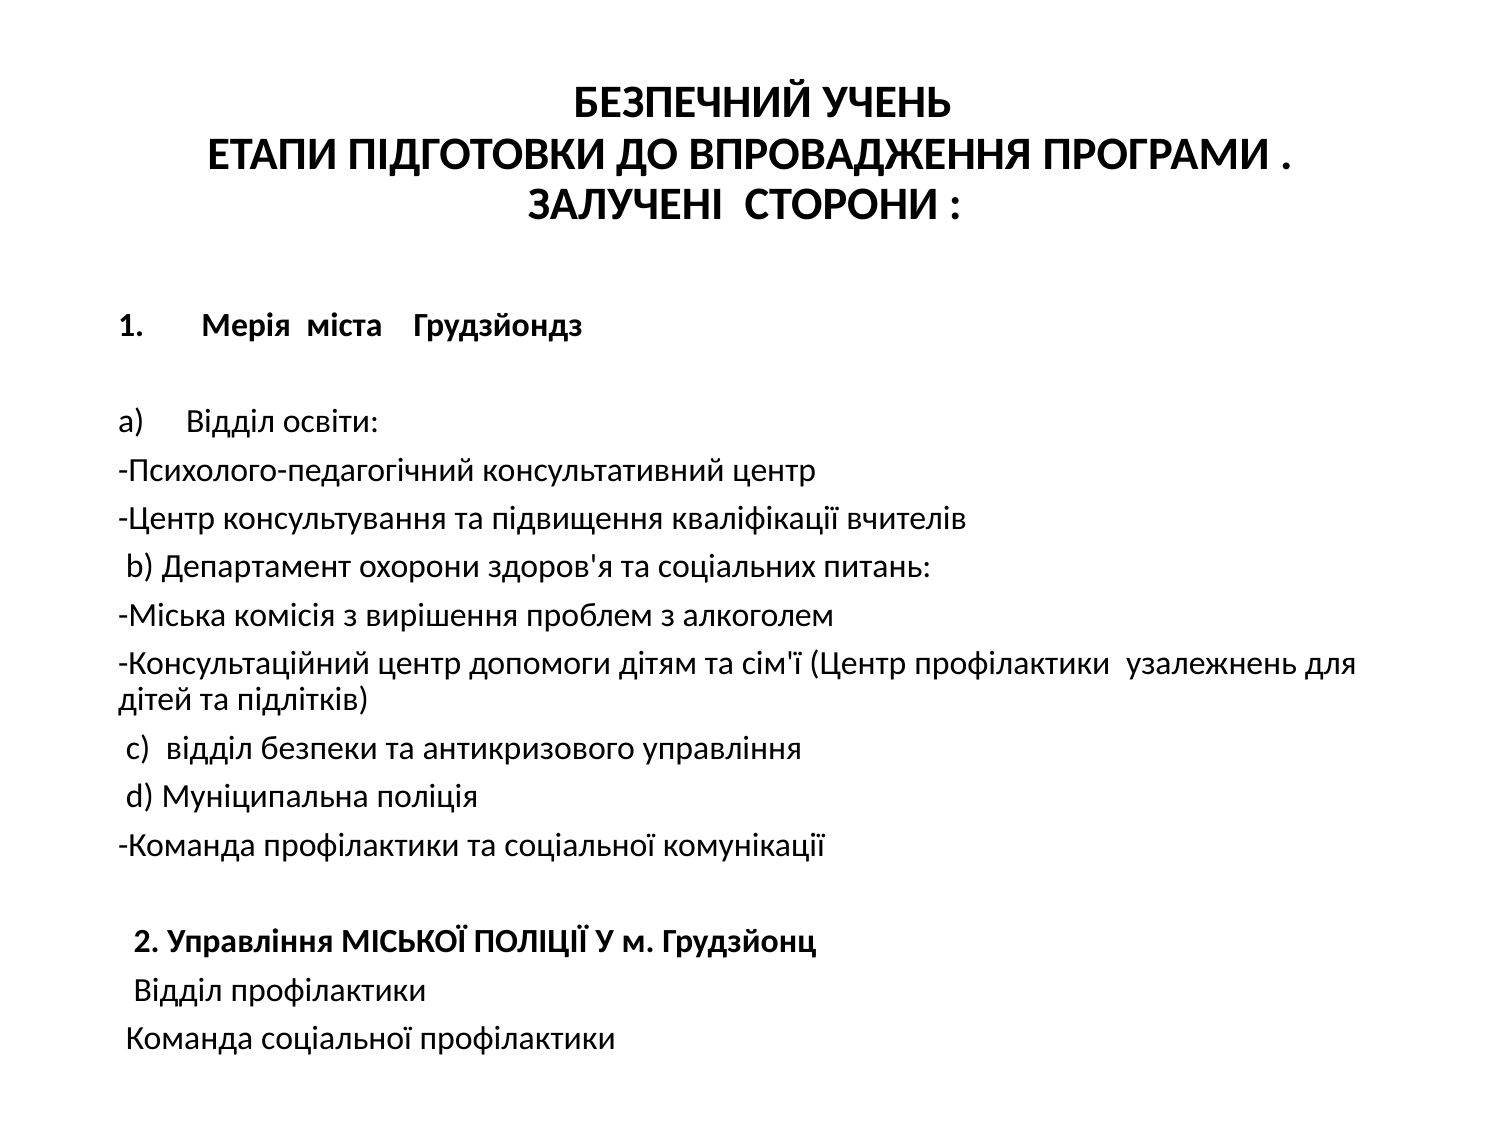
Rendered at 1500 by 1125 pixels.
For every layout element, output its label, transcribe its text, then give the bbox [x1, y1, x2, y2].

list Мерія міста Грудзйондз . Грудзйондз Відділ освіти: -Психолого-педагогічний консультативний центр -Центр консультування та підвищення кваліфікації вчителів b) Департамент охорони здоров'я та соціальних питань: -Міська комісія з вирішення проблем з алкоголем -Консультаційний центр допомоги дітям та сім'ї (Центр профілактики узалежнень для дітей та підлітків) с) відділ безпеки та антикризового управління d) Муніципальна поліція -Команда профілактики та соціальної комунікації 2. Управління МІСЬКОЇ ПОЛІЦІЇ У м. Грудзйонц Відділ профілактики Команда соціальної профілактики [103, 299, 1397, 1066]
title БЕЗПЕЧНИЙ УЧЕНЬ ЕТАПИ ПІДГОТОВКИ ДО ВПРОВАДЖЕННЯ програми . Залучені сторони : [103, 59, 1397, 278]
